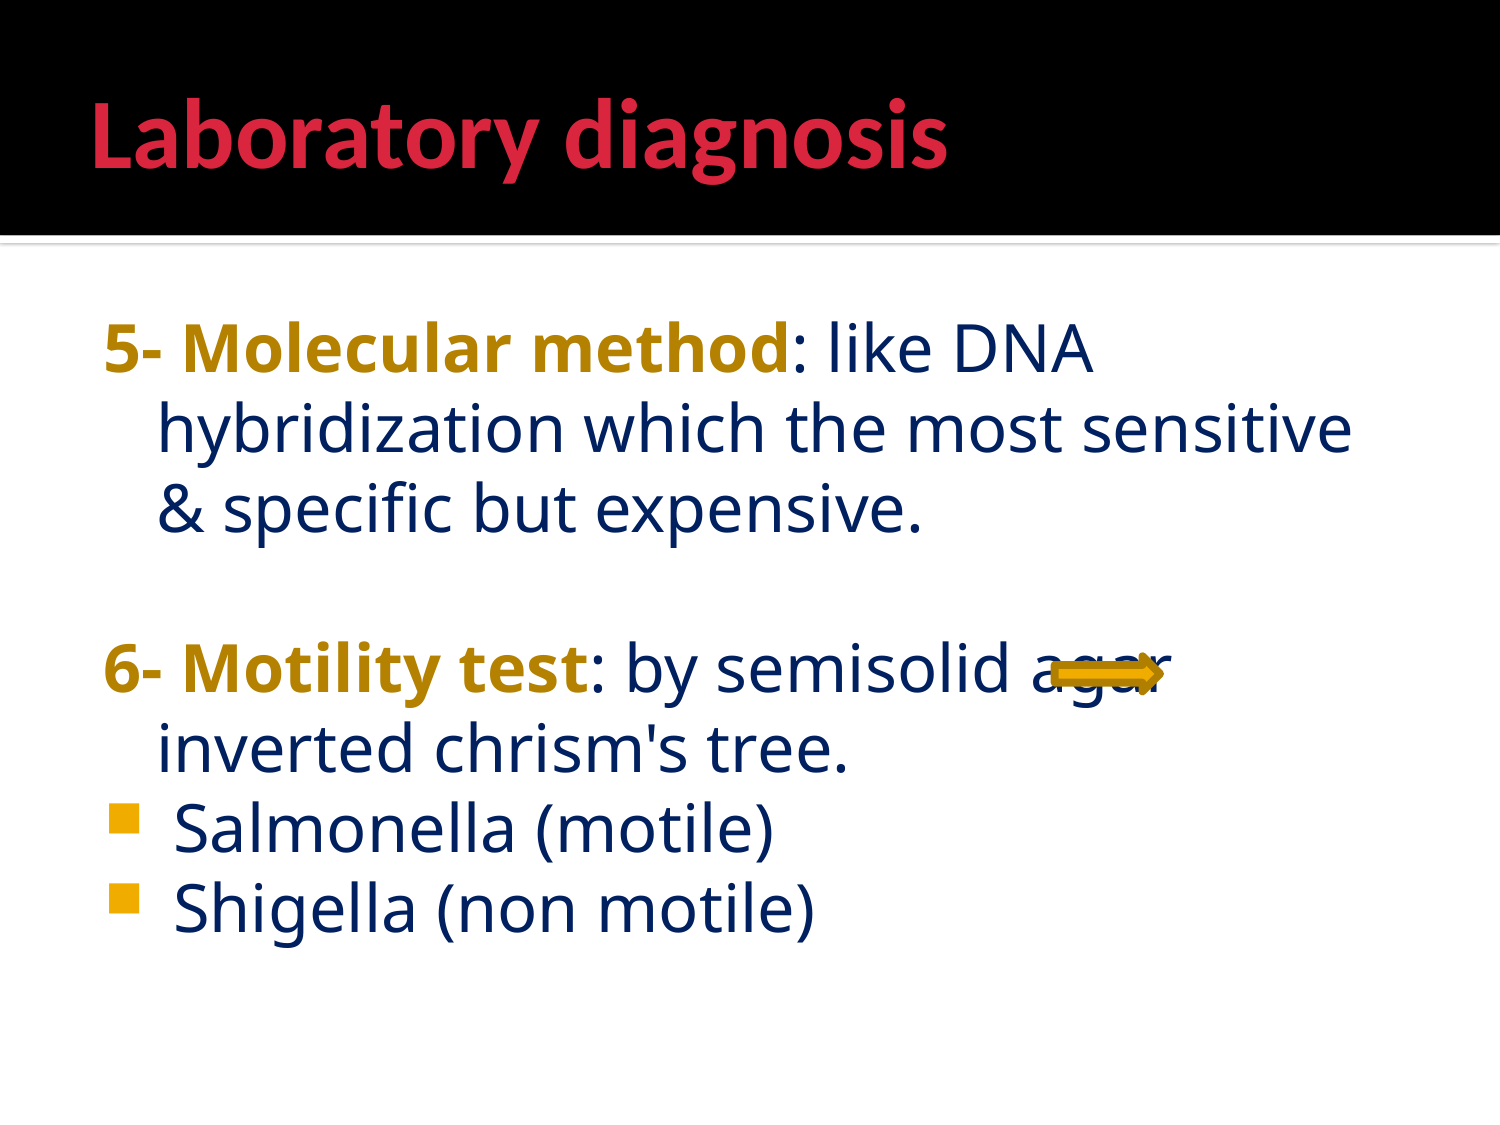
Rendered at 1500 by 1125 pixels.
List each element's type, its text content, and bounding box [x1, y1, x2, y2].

title Laboratory diagnosis [75, 25, 1425, 231]
text_box [1050, 652, 1165, 696]
list 5- Molecular method: like DNA hybridization which the most sensitive & specific but expensive. 6- Motility test: by semisolid agar inverted chrism's tree. Salmonella (motile) Shigella (non motile) [75, 291, 1425, 1050]
